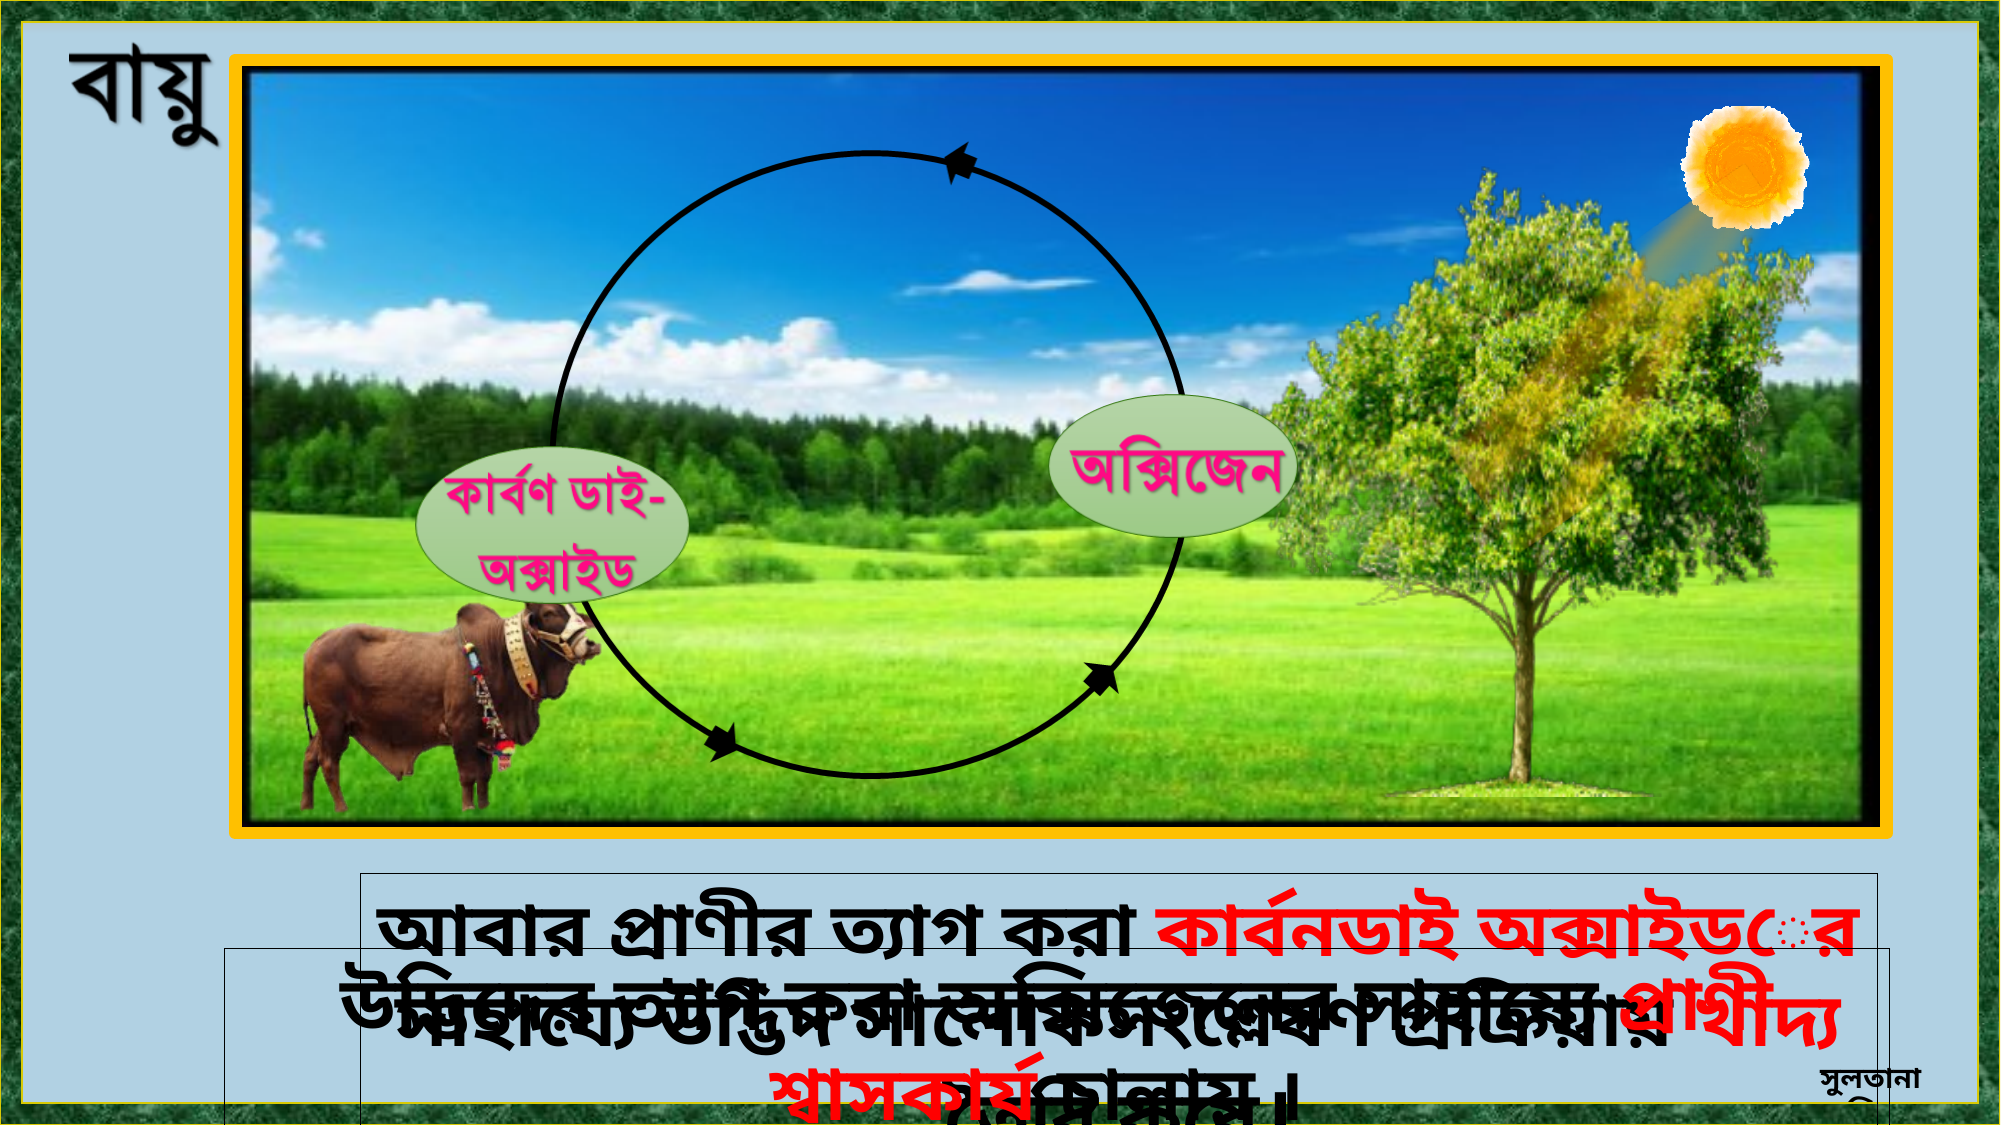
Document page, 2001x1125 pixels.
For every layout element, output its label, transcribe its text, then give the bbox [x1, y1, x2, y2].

text_box উদ্ভিদের ত্যাগ করা অক্সিজেনের সাহায্যে প্রাণী শ্বাসকার্য চালায় । [224, 948, 1890, 1125]
text_box আবার প্রাণীর ত্যাগ করা কার্বনডাই অক্সাইডের সাহায্যে উদ্ভিদ সালোকসংশ্লেষণ প্রক্রিয়ায় খাদ্য তৈরি করে। [360, 873, 1878, 948]
picture [1, 1, 1999, 1124]
picture [69, 33, 225, 164]
picture [241, 65, 1884, 841]
